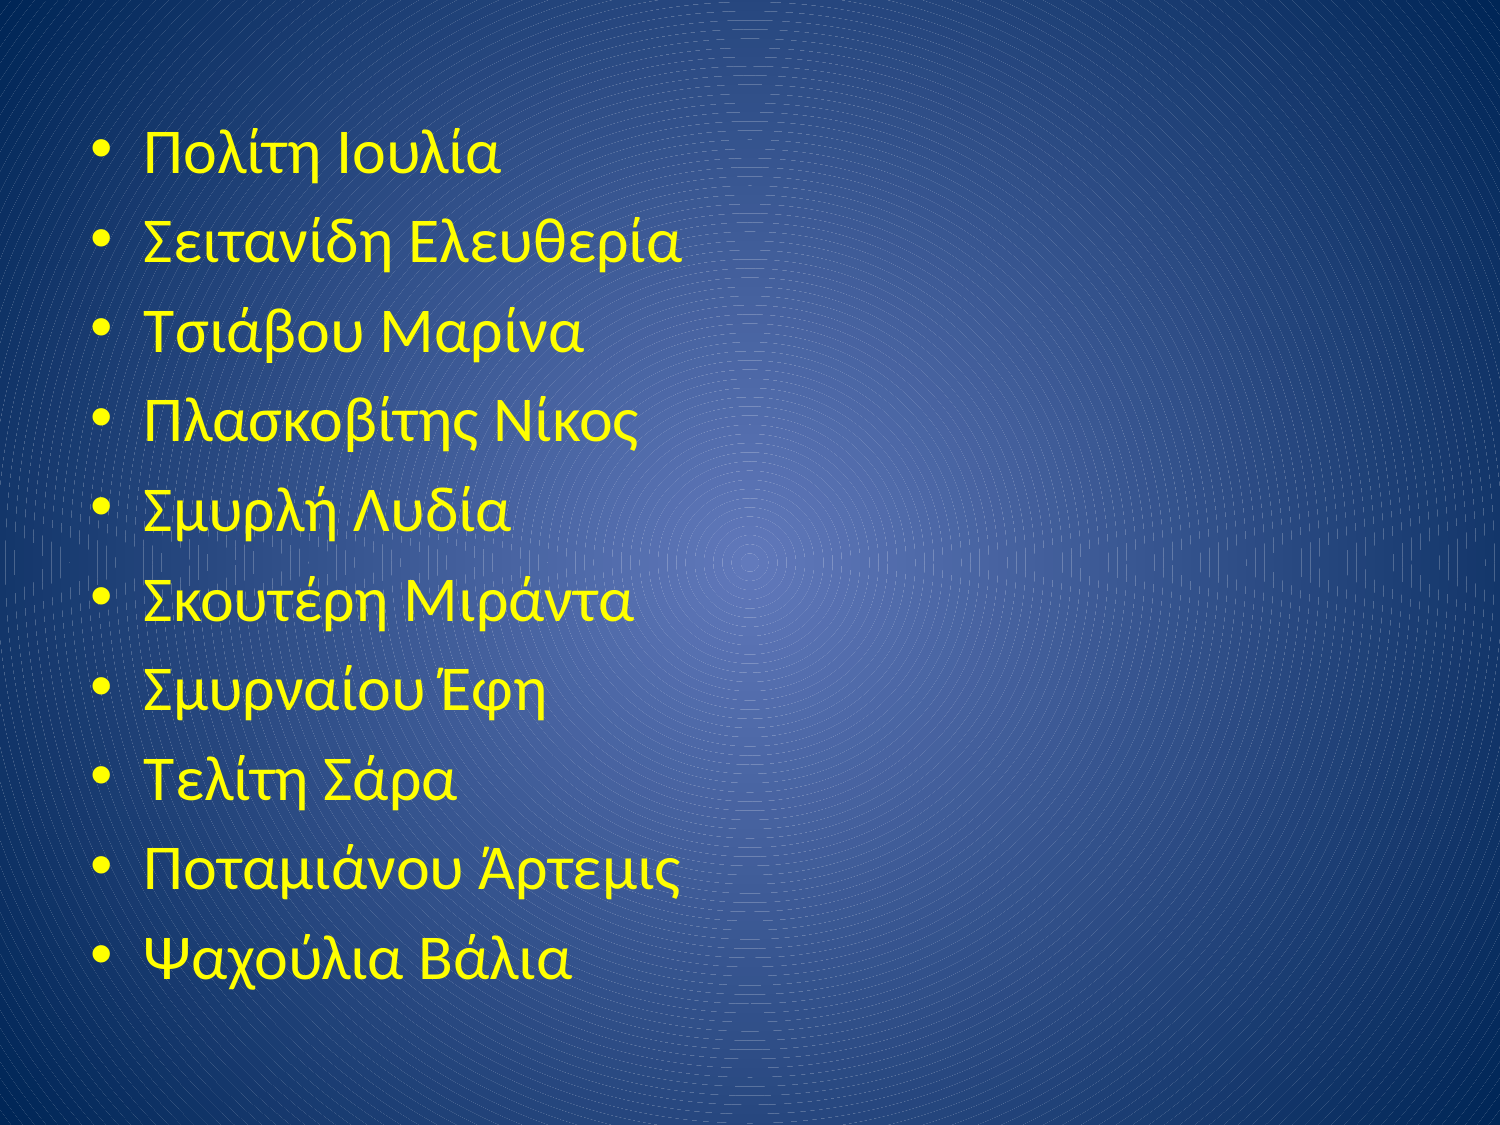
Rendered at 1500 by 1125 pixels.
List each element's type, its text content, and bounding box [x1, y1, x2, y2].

list Πολίτη Ιουλία Σειτανίδη Ελευθερία Τσιάβου Μαρίνα Πλασκοβίτης Νίκος Σμυρλή Λυδία Σκουτέρη Μιράντα Σμυρναίου Έφη Τελίτη Σάρα Ποταμιάνου Άρτεμις Ψαχούλια Βάλια [75, 101, 1425, 1005]
